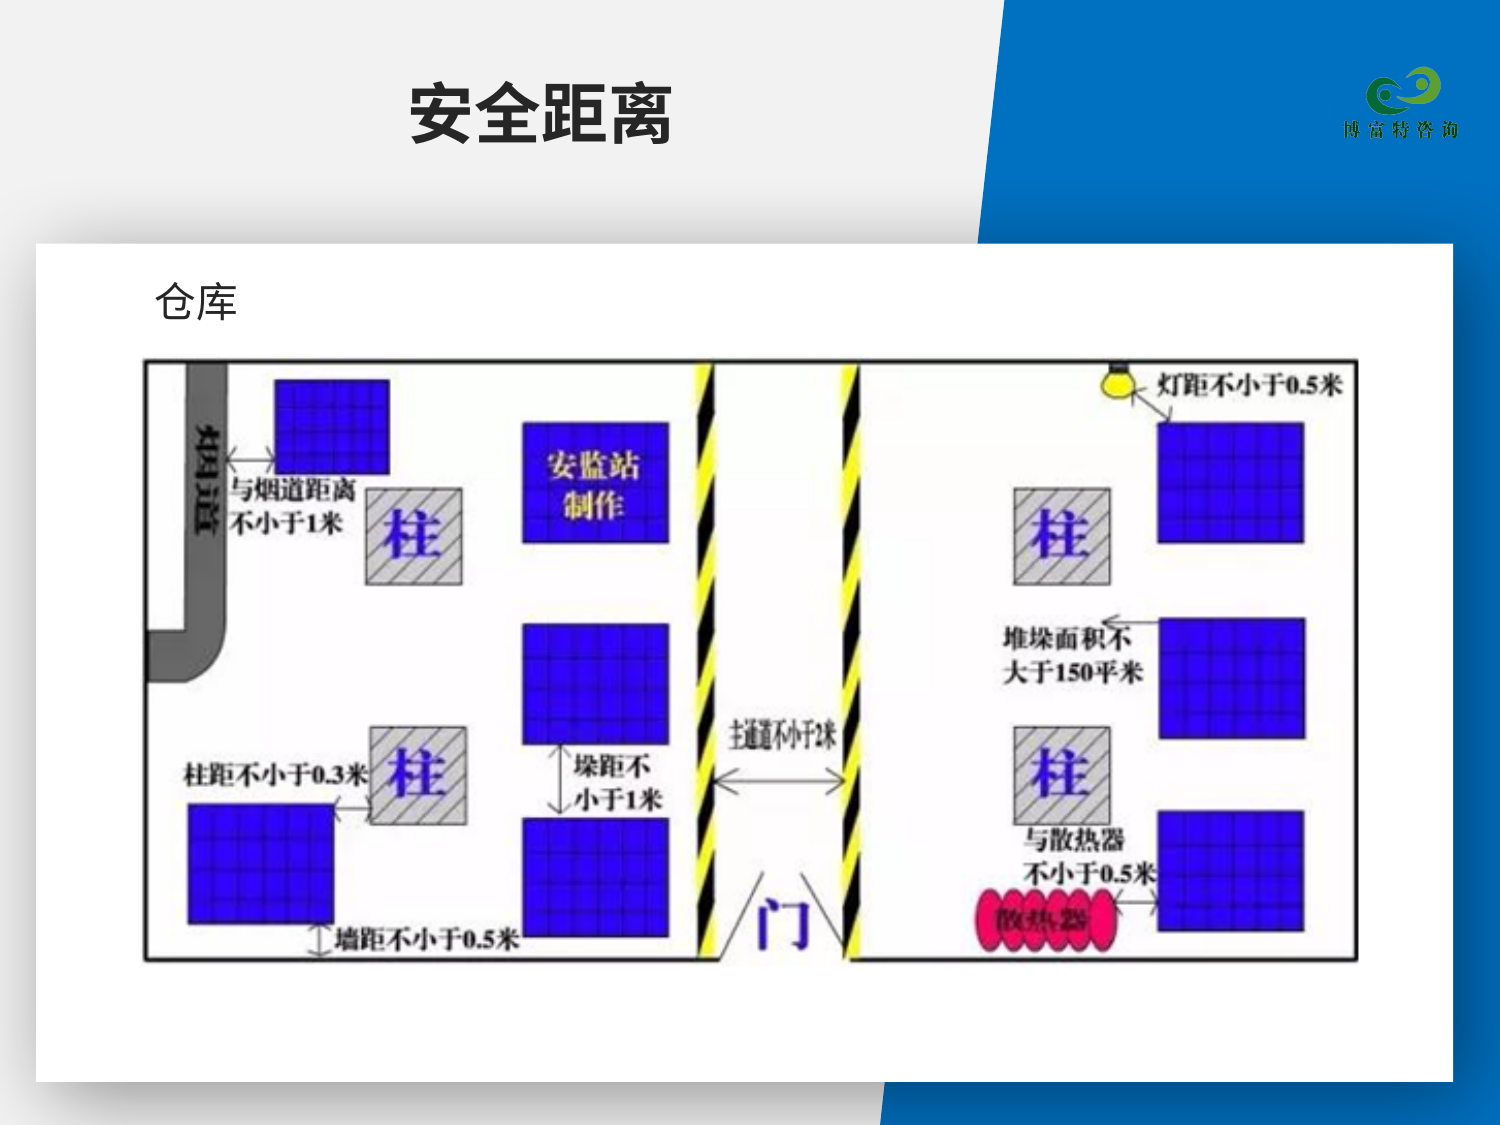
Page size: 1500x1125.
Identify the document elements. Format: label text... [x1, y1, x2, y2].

picture [1328, 66, 1477, 141]
text_box 安全距离 [348, 64, 735, 160]
text_box 仓库 [140, 268, 318, 333]
picture [136, 352, 1364, 973]
text_box [34, 241, 1455, 1084]
text_box [980, 1, 1500, 234]
